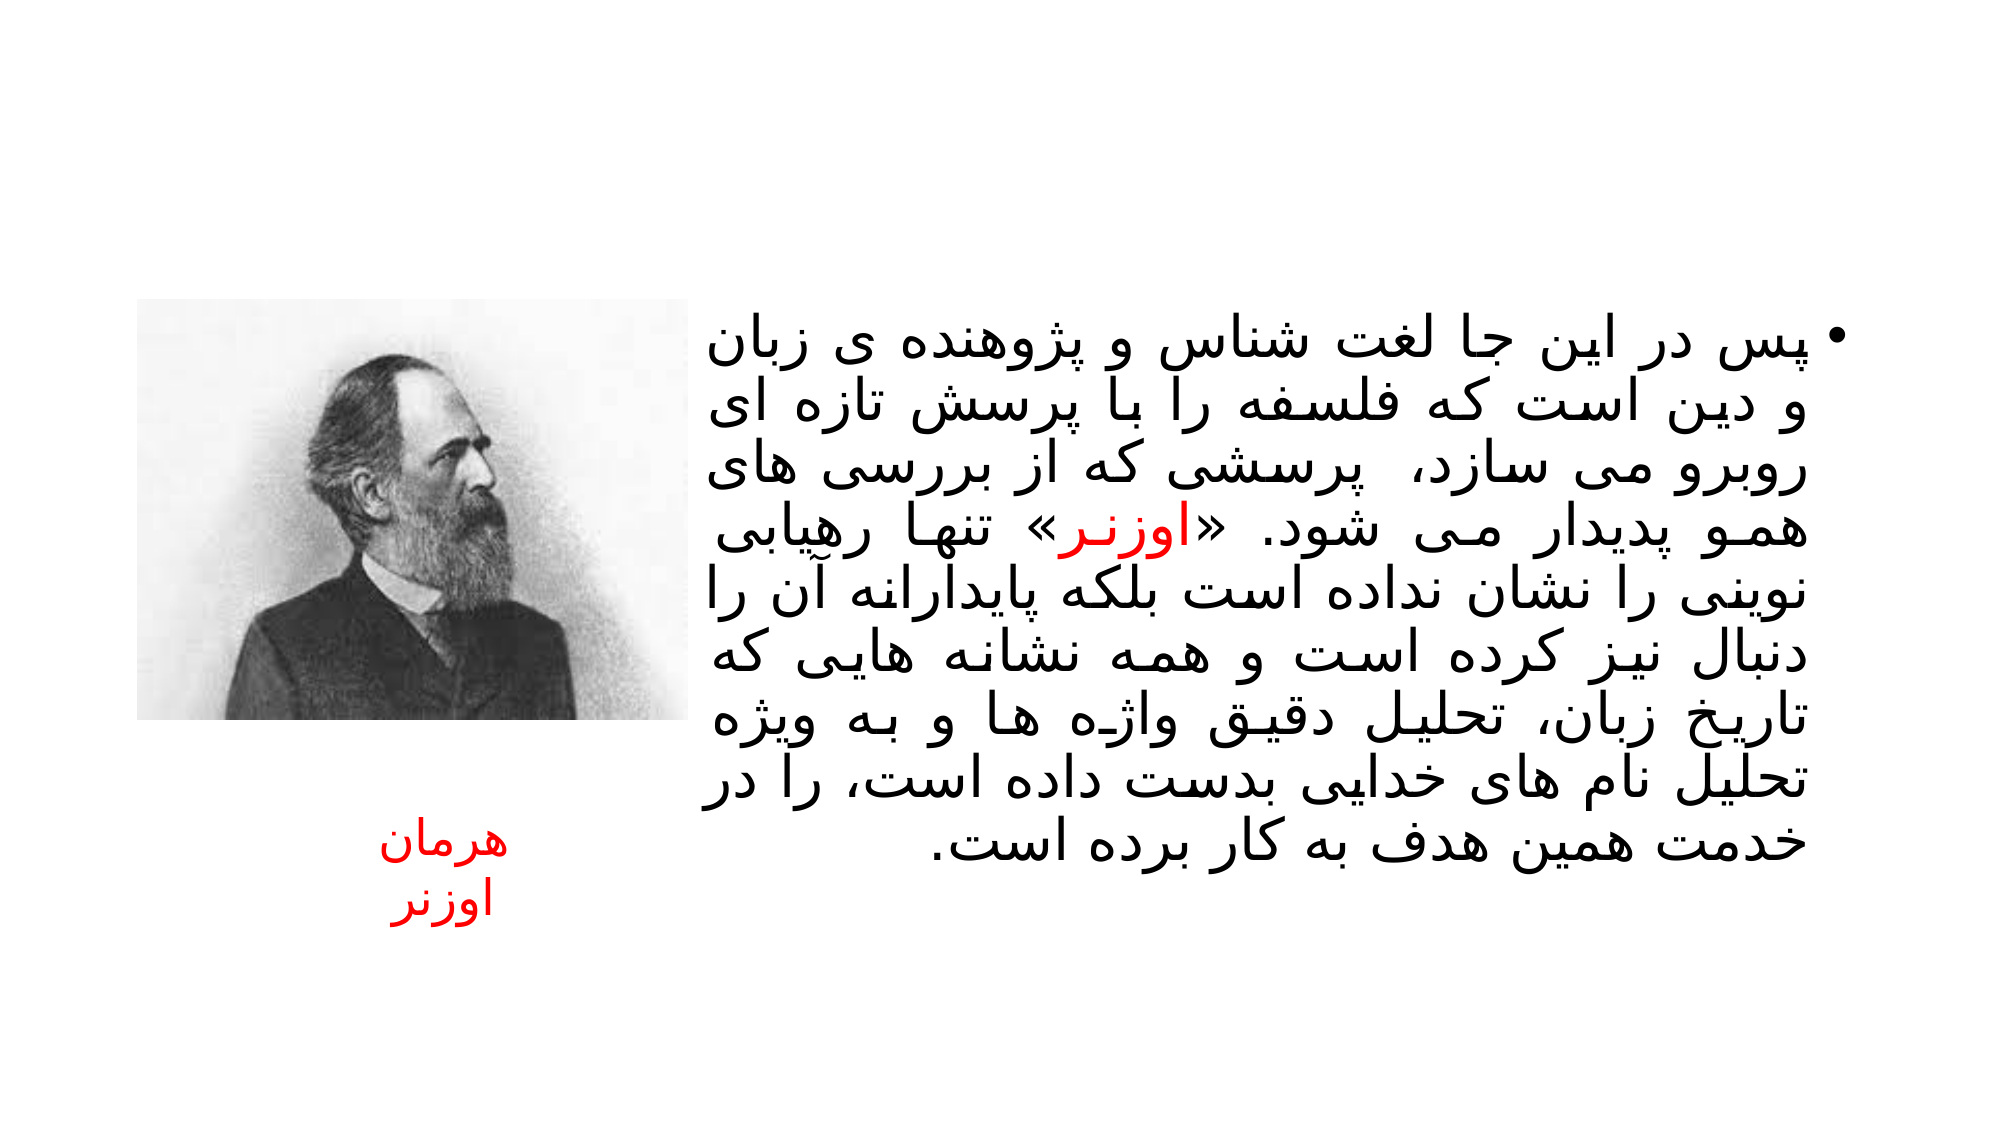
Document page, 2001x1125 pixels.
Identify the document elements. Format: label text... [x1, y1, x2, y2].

text_box هرمان اوزنر [311, 798, 577, 934]
picture [137, 299, 688, 720]
list پس در این جا لغت شناس و پژوهنده ی زبان و دین است که فلسفه را با پرسش تازه ای روبرو می سازد، پرسشی که از بررسی های همو پدیدار می شود. «اوزنر» تنها رهیابی نوینی را نشان نداده است بلکه پایدارانه آن را دنبال نیز کرده است و همه نشانه هایی که تاریخ زبان، تحلیل دقیق واژه ها و به ویژه تحلیل نام های خدایی بدست داده است، را در خدمت همین هدف به کار برده است. [687, 299, 1863, 1014]
